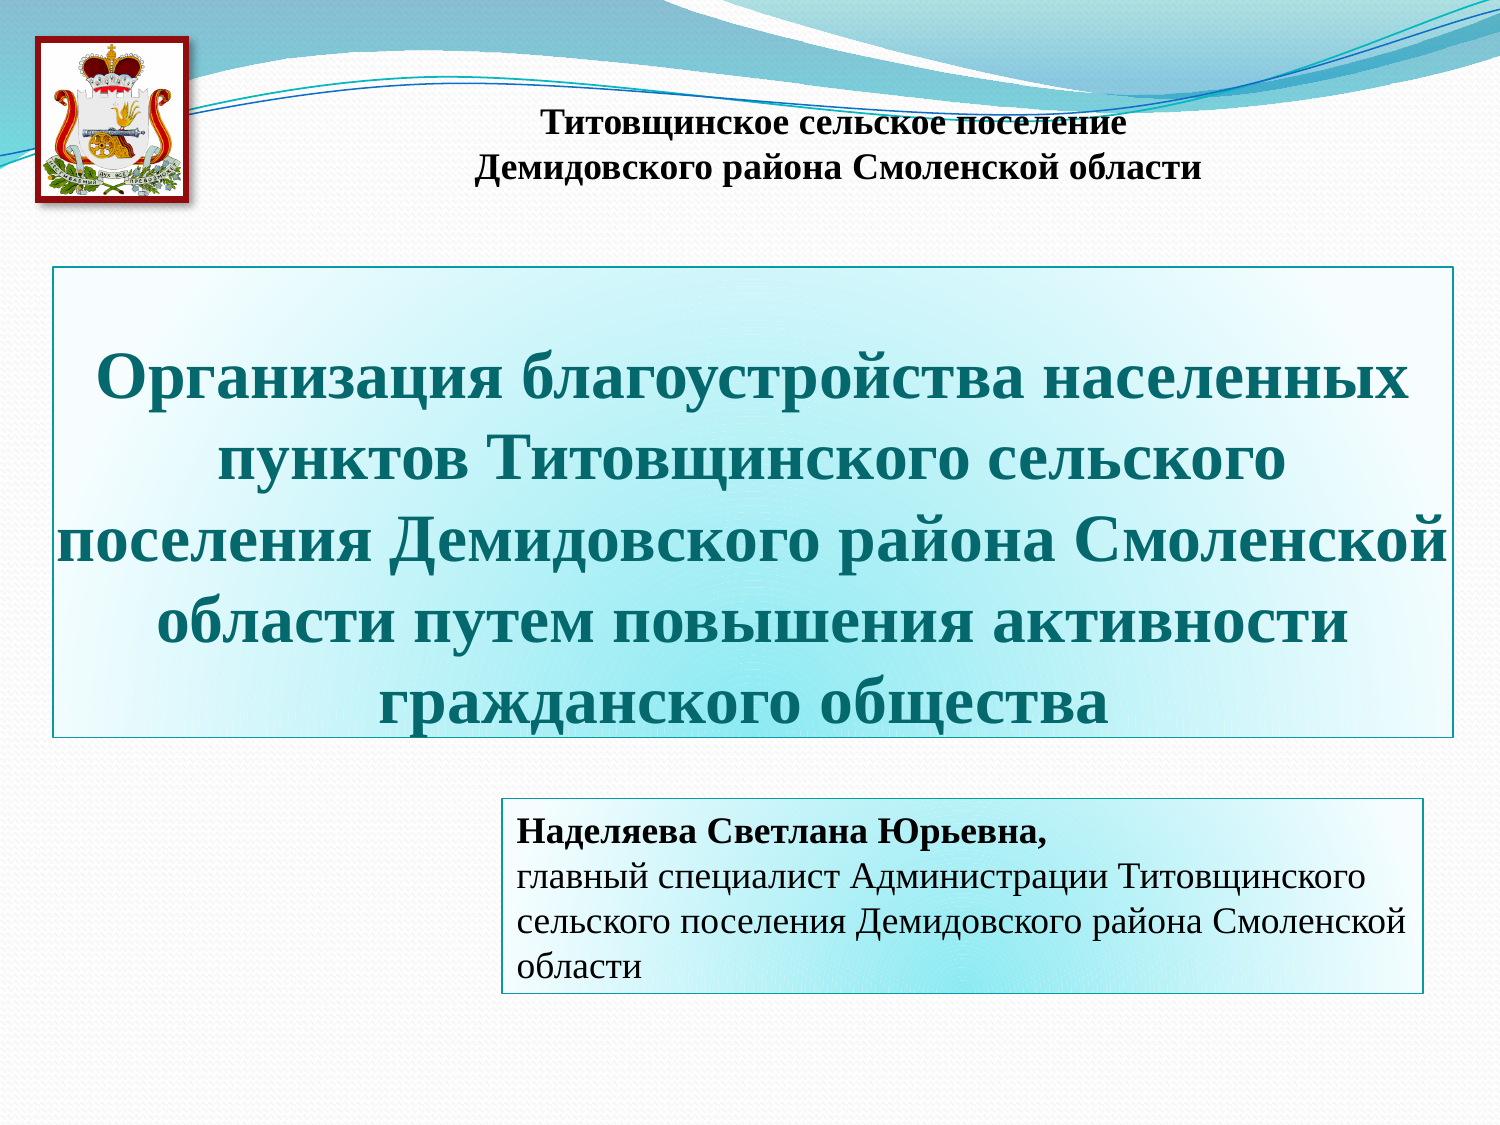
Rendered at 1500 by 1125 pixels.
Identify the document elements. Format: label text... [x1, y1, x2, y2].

text_box Титовщинское сельское поселение Демидовского района Смоленской области [265, 89, 1412, 195]
title Организация благоустройства населенных пунктов Титовщинского сельского поселения Демидовского района Смоленской области путем повышения активности гражданского общества [52, 266, 1454, 738]
picture [40, 42, 184, 197]
text_box Наделяева Светлана Юрьевна, главный специалист Администрации Титовщинского сельского поселения Демидовского района Смоленской области [501, 798, 1424, 994]
